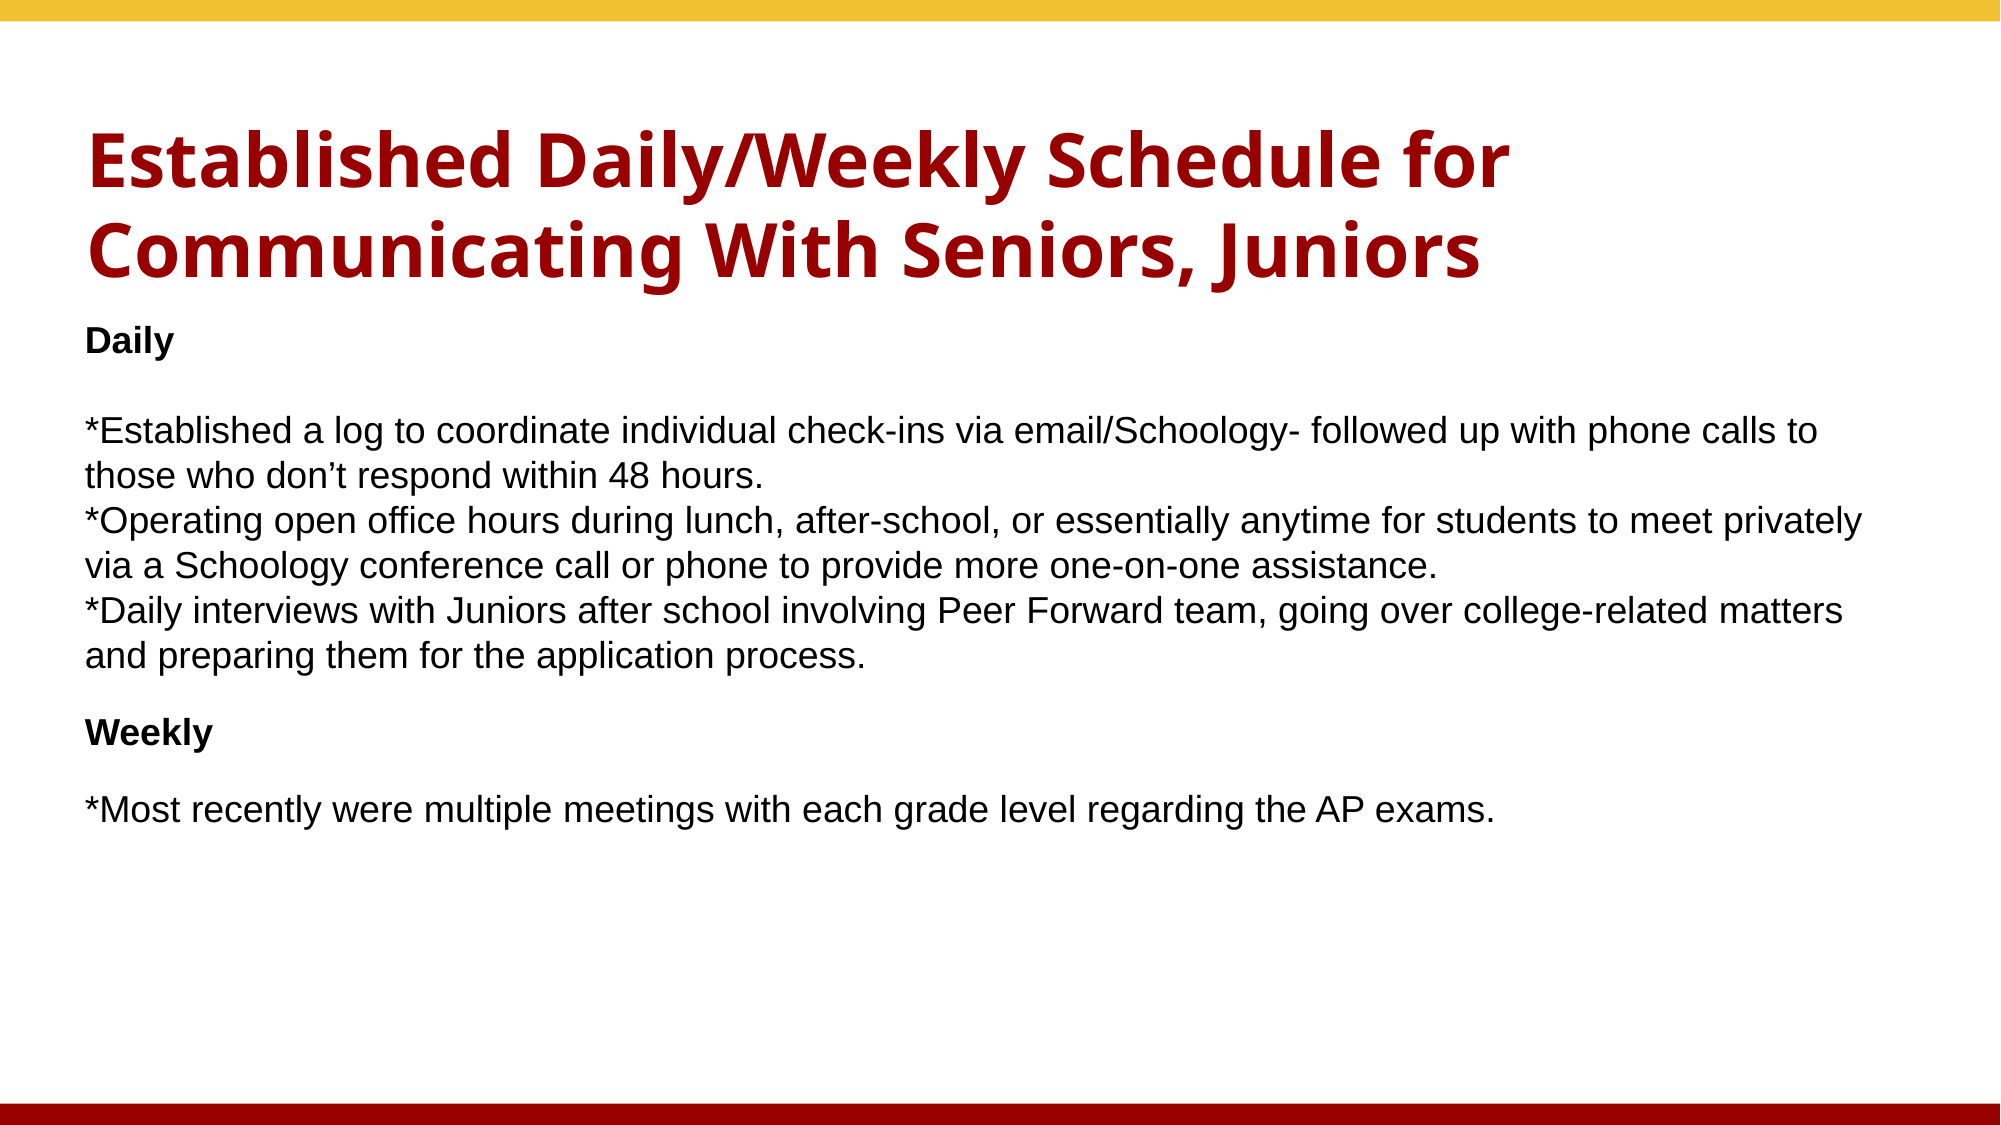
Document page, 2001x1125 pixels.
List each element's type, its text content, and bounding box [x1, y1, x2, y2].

text_box Daily *Established a log to coordinate individual check-ins via email/Schoology- followed up with phone calls to those who don’t respond within 48 hours. *Operating open office hours during lunch, after-school, or essentially anytime for students to meet privately via a Schoology conference call or phone to provide more one-on-one assistance. *Daily interviews with Juniors after school involving Peer Forward team, going over college-related matters and preparing them for the application process. Weekly *Most recently were multiple meetings with each grade level regarding the AP exams. [84, 275, 1896, 1069]
title Established Daily/Weekly Schedule for Communicating With Seniors, Juniors [84, 110, 1762, 275]
